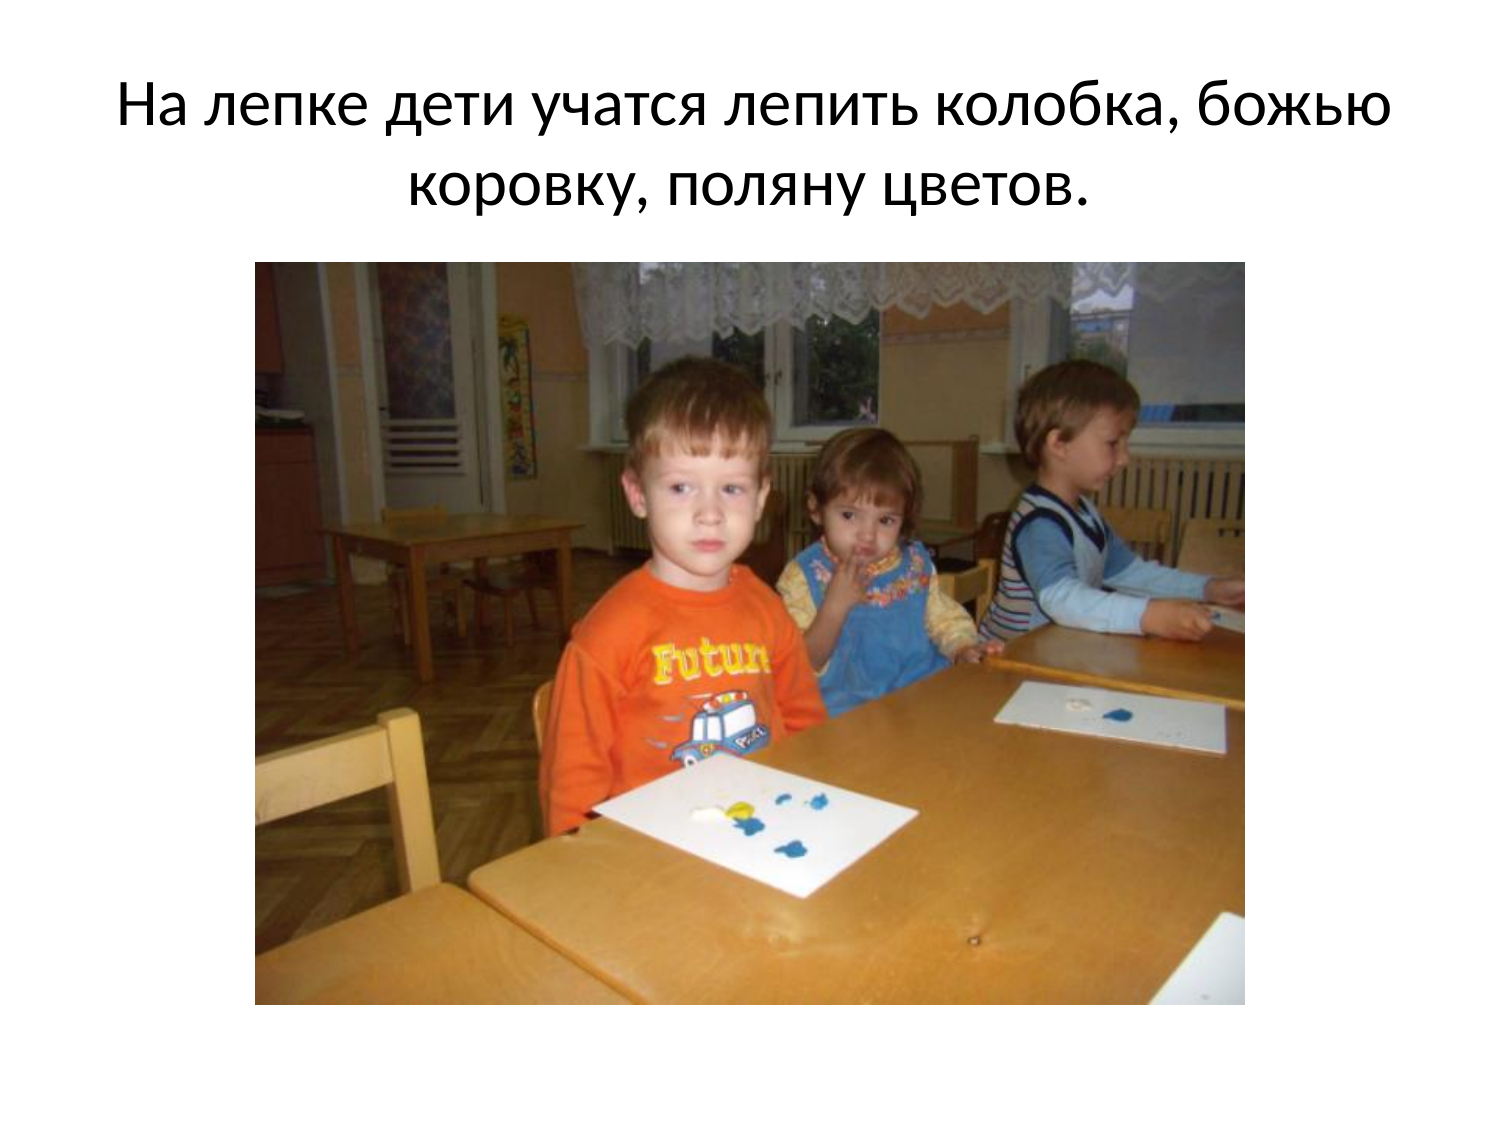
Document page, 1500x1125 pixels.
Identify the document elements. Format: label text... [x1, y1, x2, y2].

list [254, 262, 1246, 1006]
title На лепке дети учатся лепить колобка, божью коровку, поляну цветов. [75, 45, 1425, 233]
